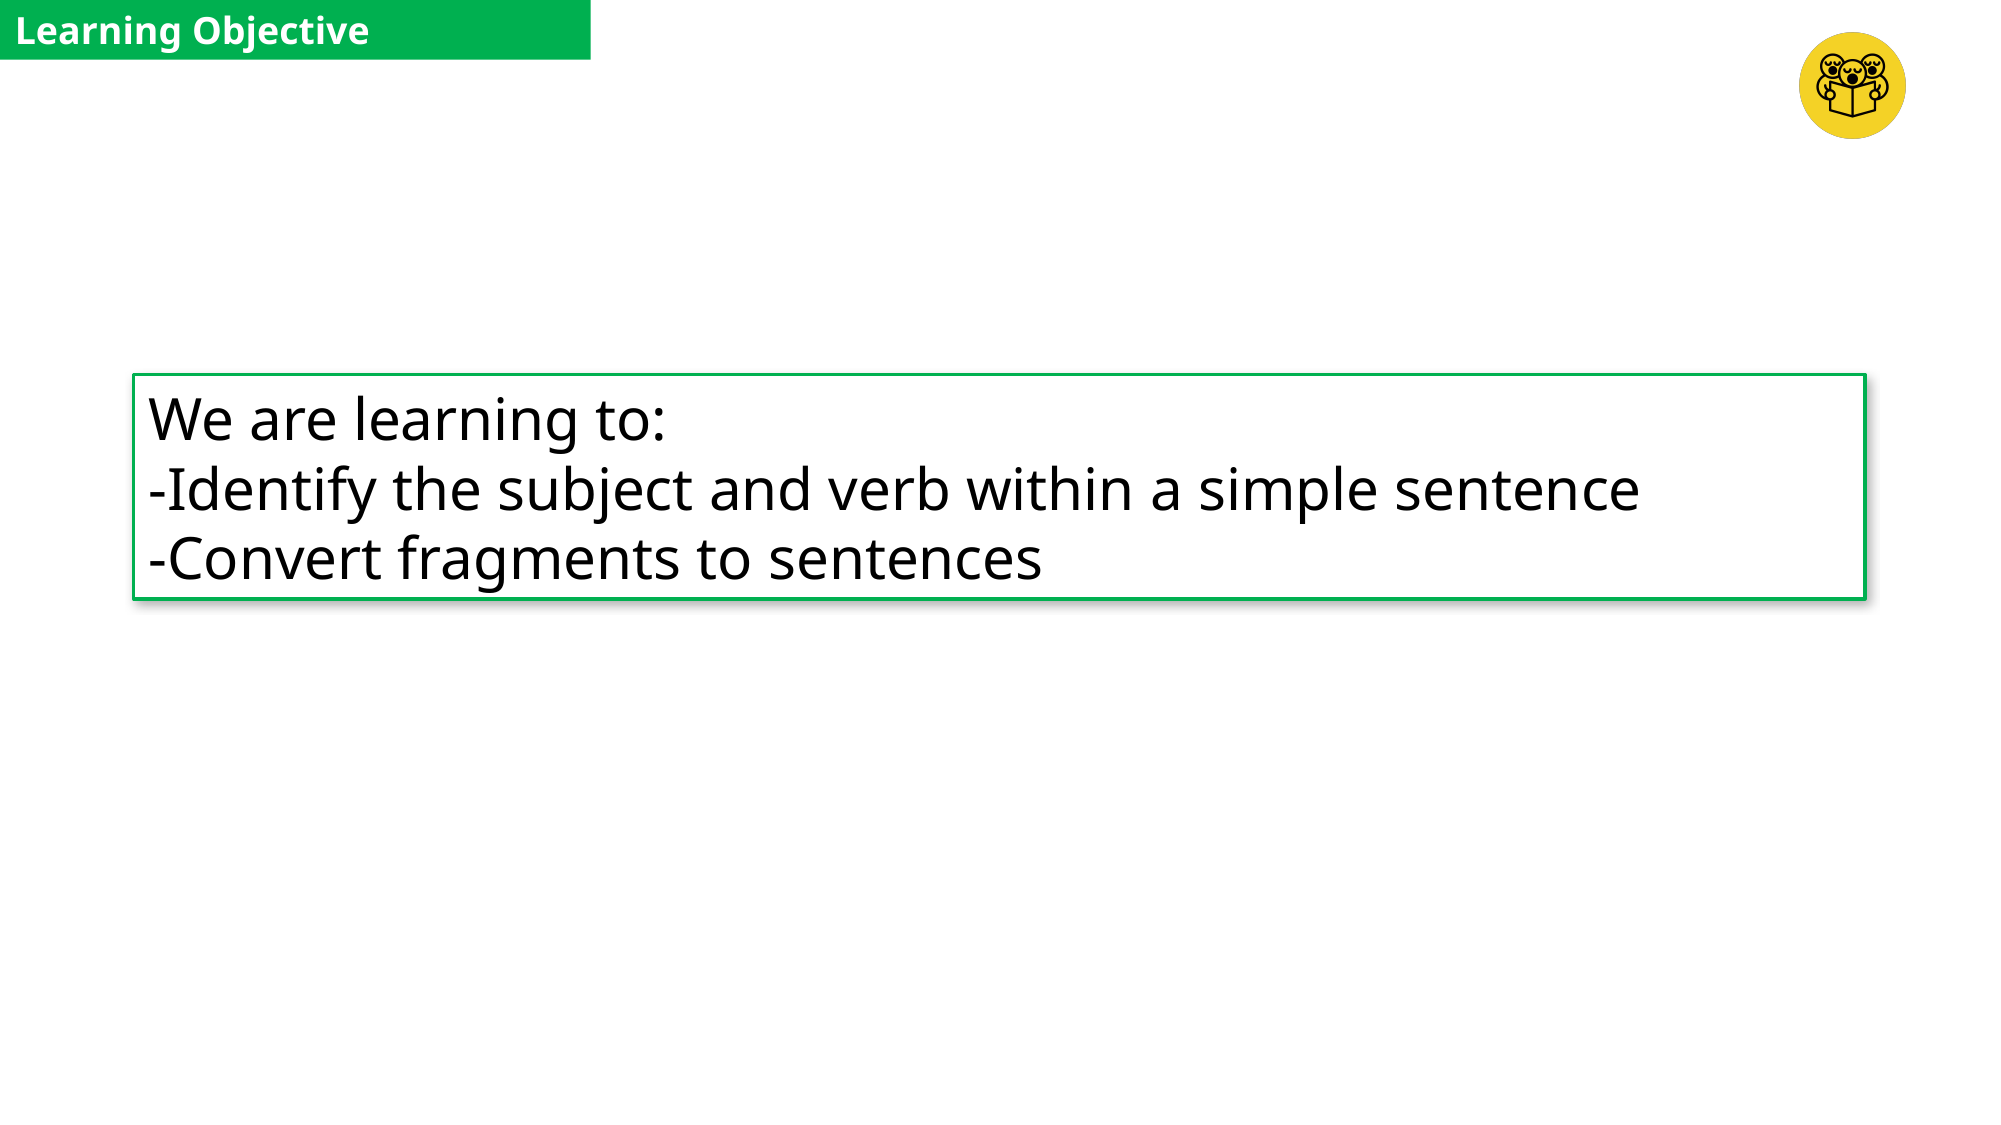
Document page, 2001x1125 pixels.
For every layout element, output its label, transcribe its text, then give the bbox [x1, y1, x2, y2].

text_box We are learning to: -Identify the subject and verb within a simple sentence -Convert fragments to sentences [133, 374, 1865, 599]
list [1797, 30, 1908, 141]
text_box Learning Objective [0, 0, 591, 60]
